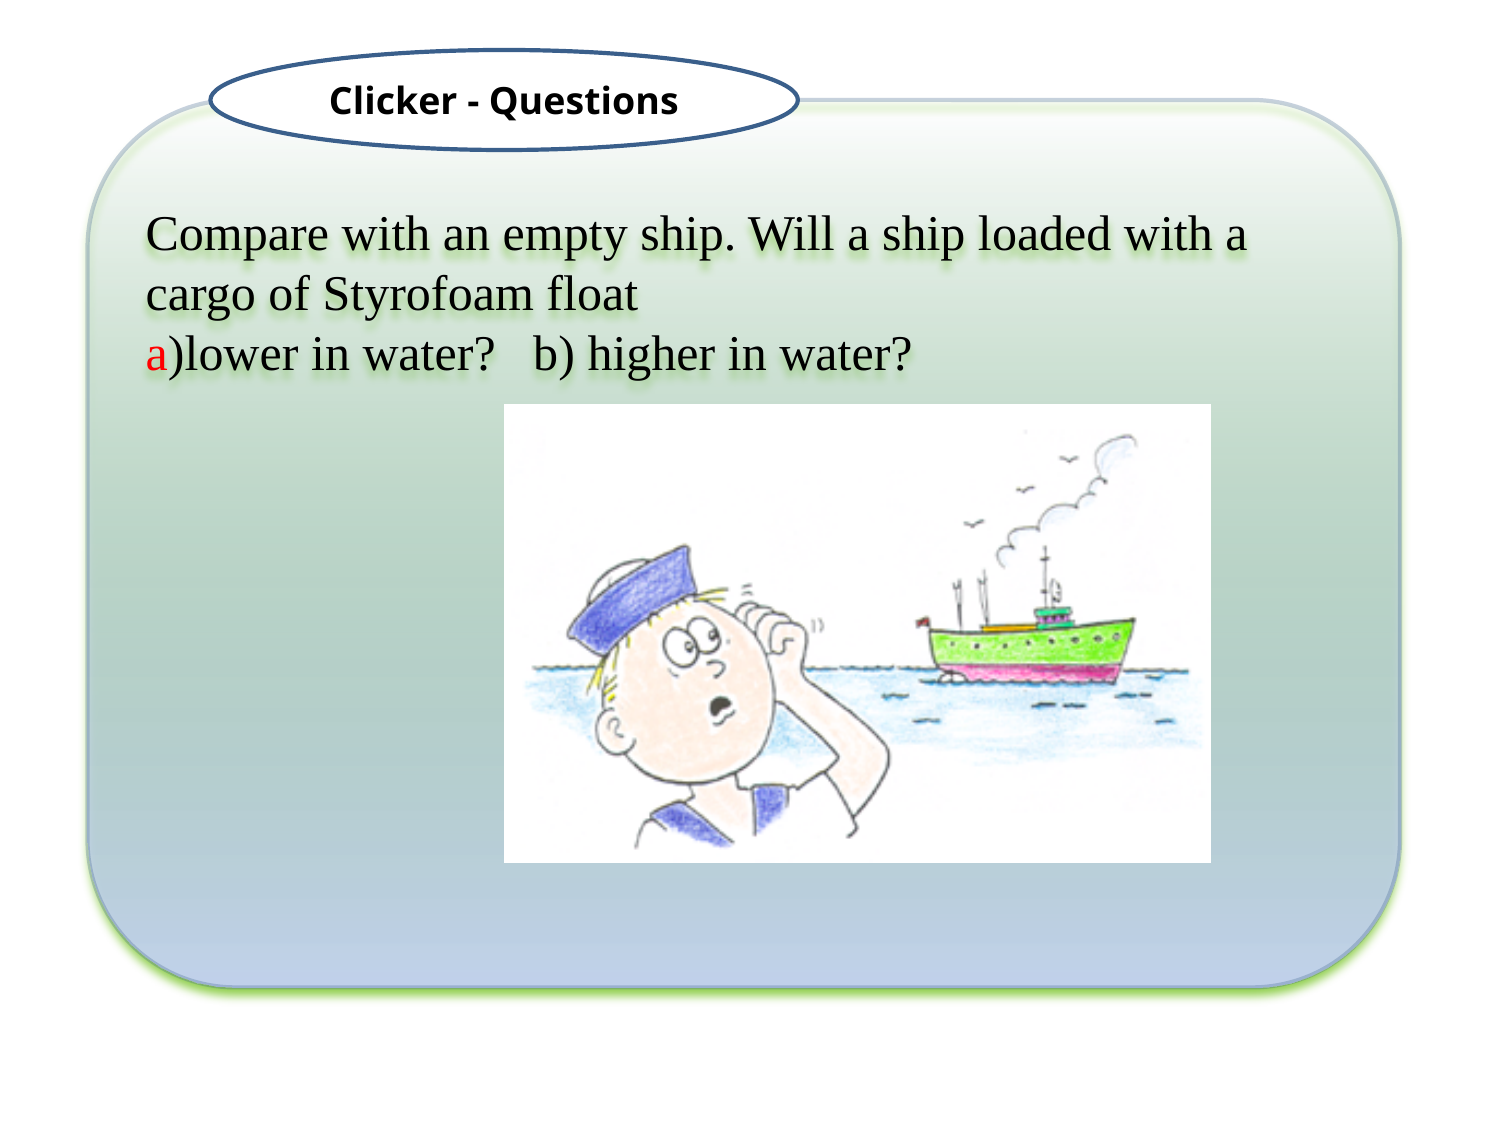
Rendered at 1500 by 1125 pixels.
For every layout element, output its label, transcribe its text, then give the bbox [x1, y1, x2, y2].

picture [503, 404, 1211, 863]
text_box Clicker - Questions [208, 47, 800, 153]
text_box Compare with an empty ship. Will a ship loaded with a cargo of Styrofoam float a)lower in water? b) higher in water? [85, 97, 1403, 990]
